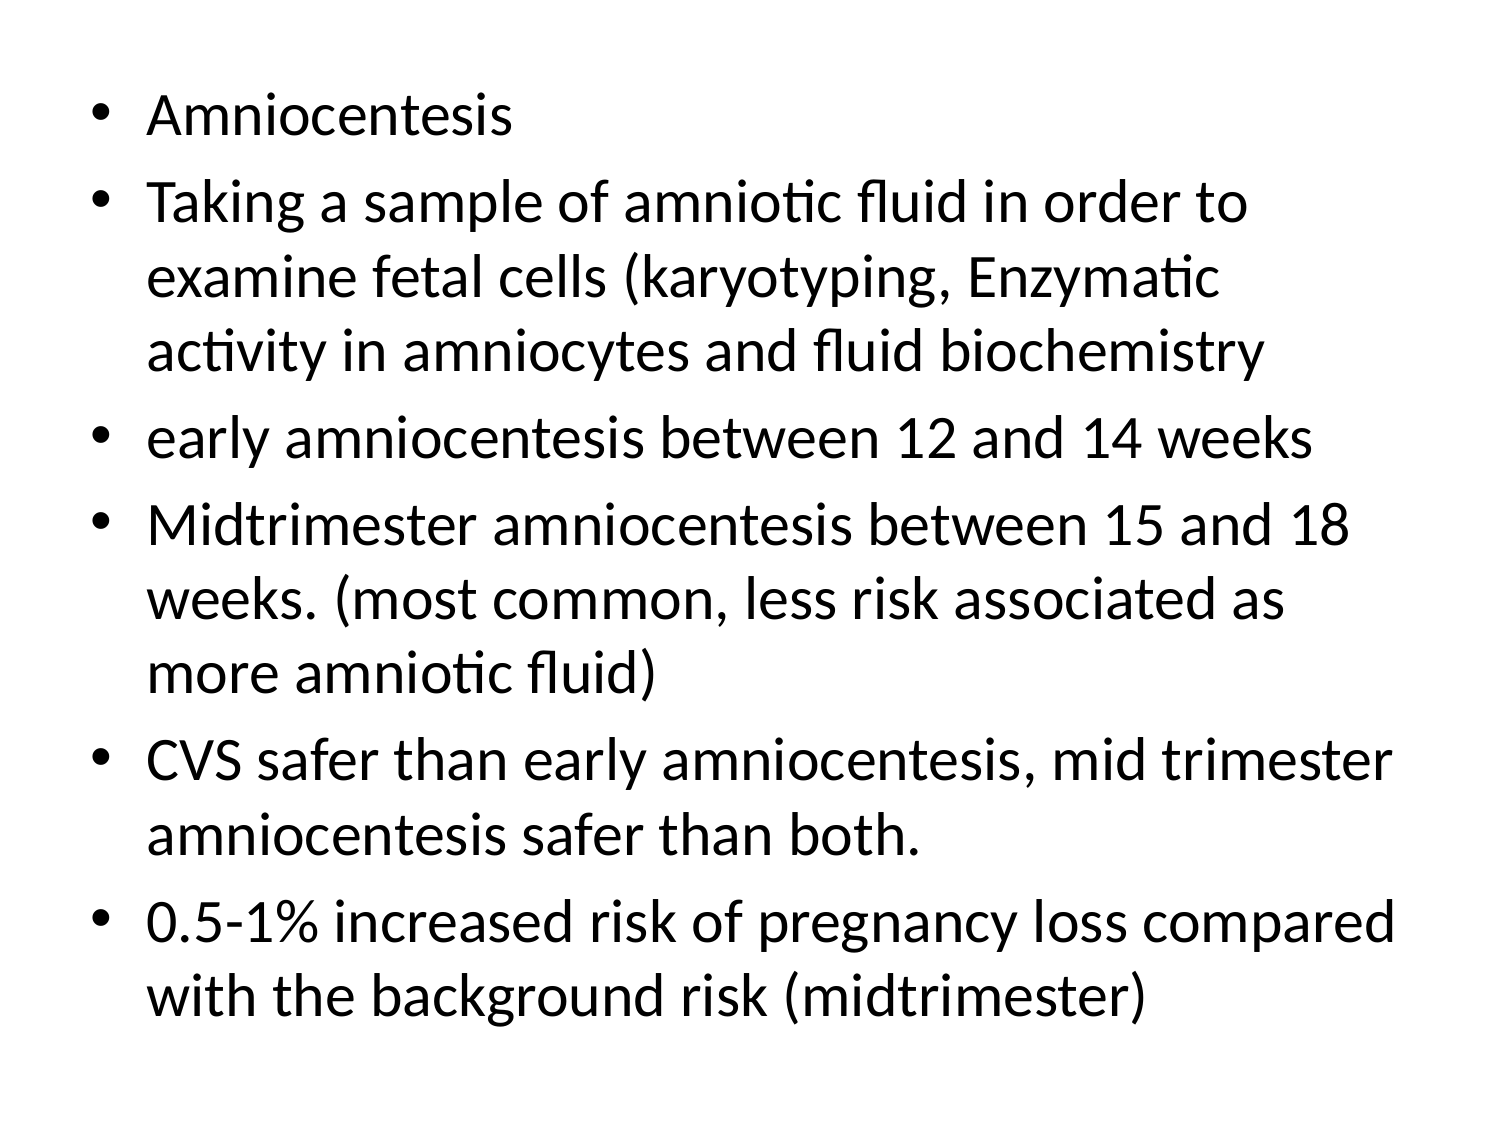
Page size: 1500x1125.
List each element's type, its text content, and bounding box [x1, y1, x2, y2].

list Amniocentesis Taking a sample of amniotic fluid in order to examine fetal cells (karyotyping, Enzymatic activity in amniocytes and fluid biochemistry early amniocentesis between 12 and 14 weeks Midtrimester amniocentesis between 15 and 18 weeks. (most common, less risk associated as more amniotic fluid) CVS safer than early amniocentesis, mid trimester amniocentesis safer than both. 0.5-1% increased risk of pregnancy loss compared with the background risk (midtrimester) [75, 66, 1425, 1094]
